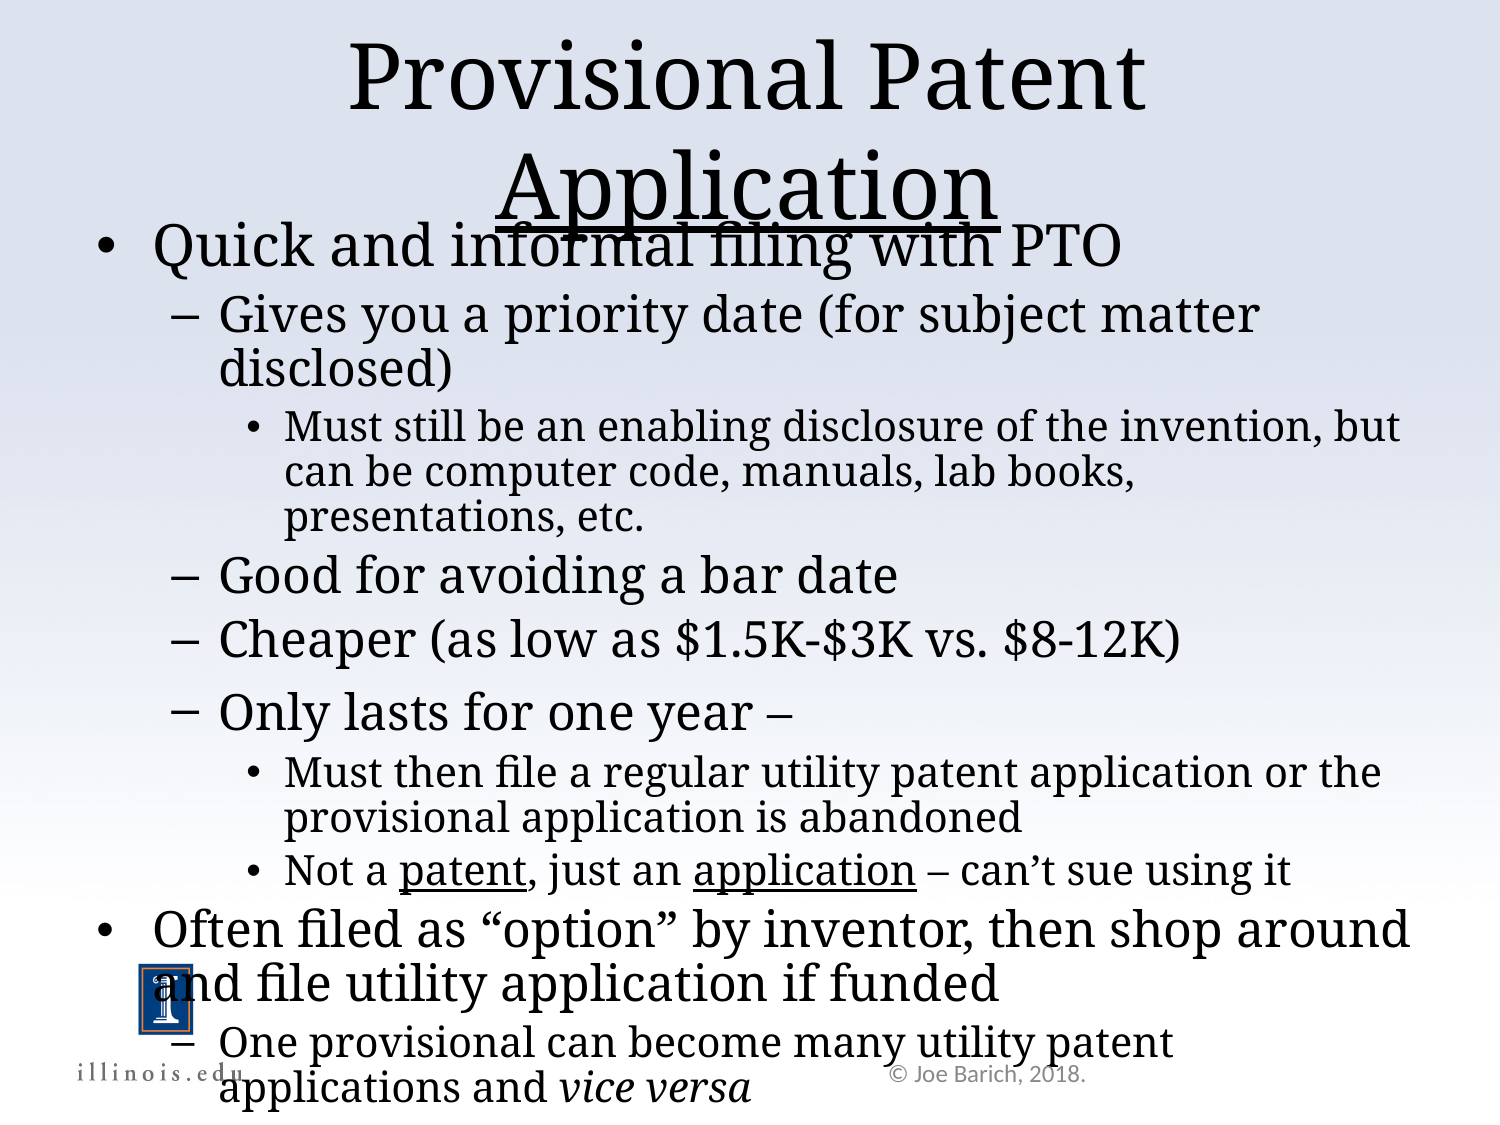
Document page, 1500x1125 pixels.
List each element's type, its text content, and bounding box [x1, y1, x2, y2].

list Quick and informal filing with PTO Gives you a priority date (for subject matter disclosed) Must still be an enabling disclosure of the invention, but can be computer code, manuals, lab books, presentations, etc. Good for avoiding a bar date Cheaper (as low as $1.5K-$3K vs. $8-12K) Only lasts for one year – Must then file a regular utility patent application or the provisional application is abandoned Not a patent, just an application – can’t sue using it Often filed as “option” by inventor, then shop around and file utility application if funded One provisional can become many utility patent applications and vice versa [80, 208, 1432, 1074]
picture [0, 0, 1500, 1125]
title Provisional Patent Application [72, 33, 1424, 222]
footer © Joe Barich, 2018. [750, 1042, 1225, 1103]
